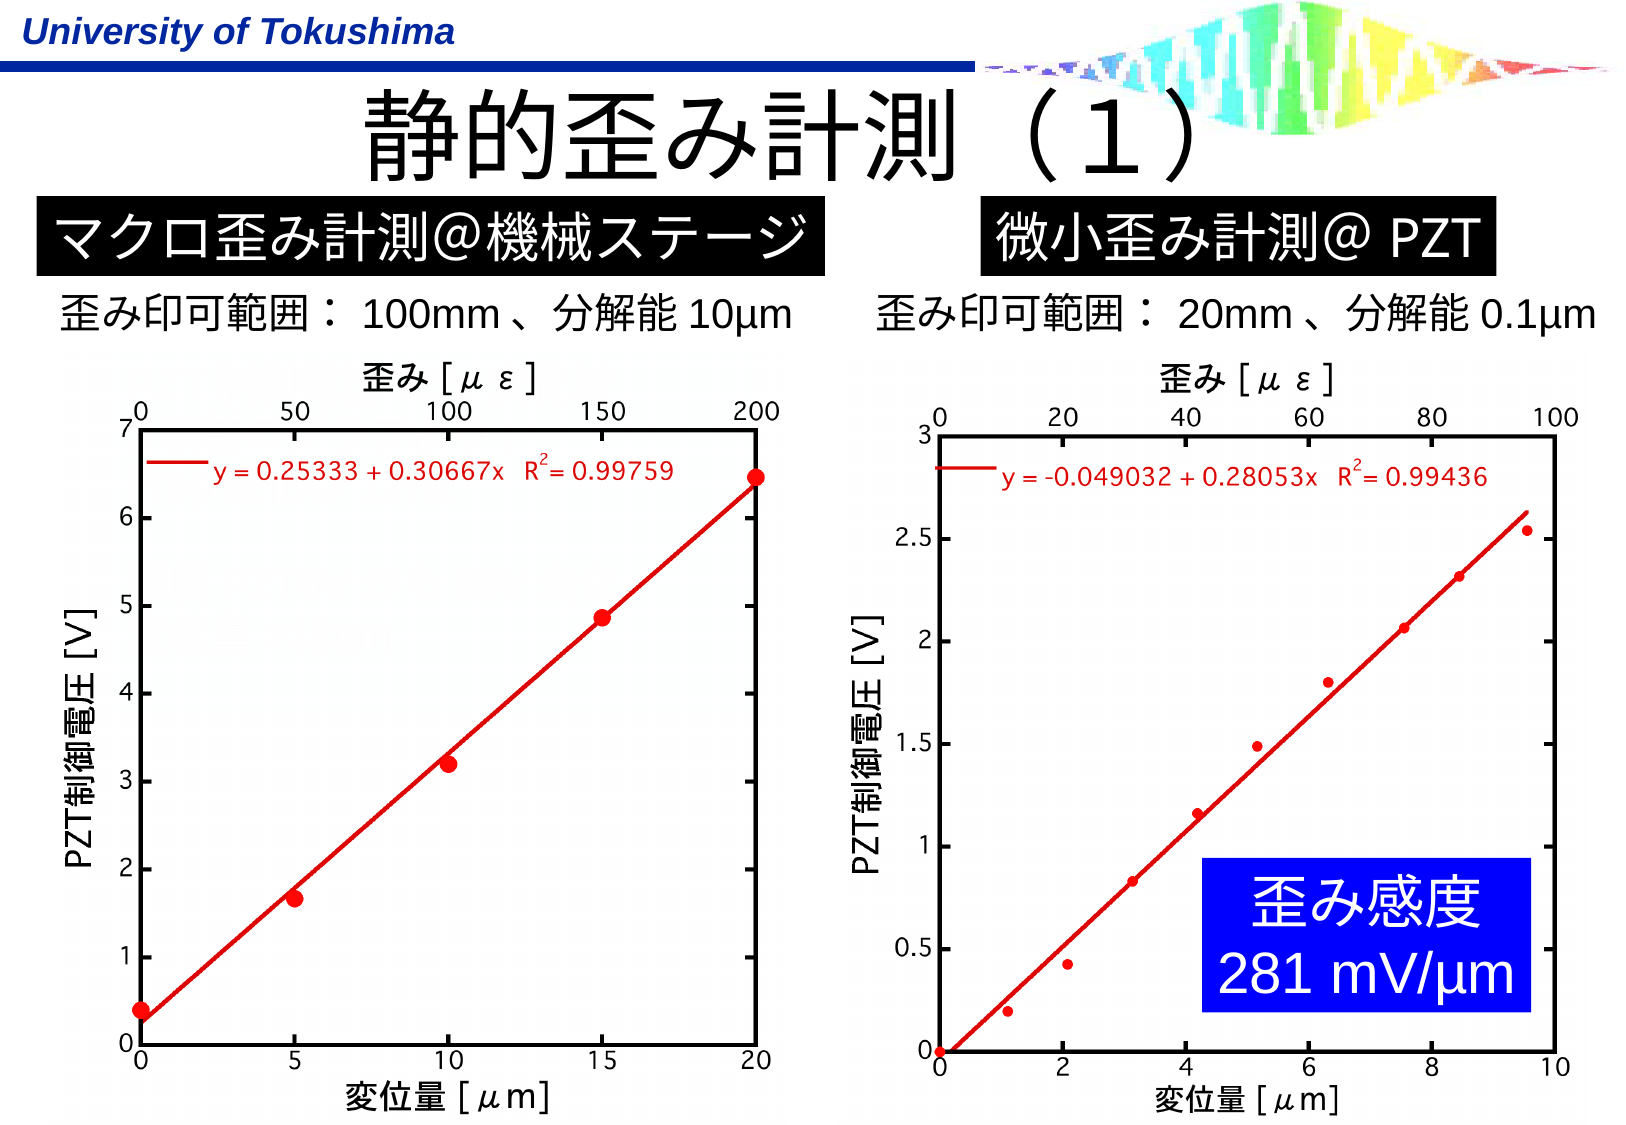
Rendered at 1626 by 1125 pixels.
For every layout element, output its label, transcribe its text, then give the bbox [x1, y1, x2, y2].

picture [837, 349, 1588, 1125]
text_box 微小歪み計測＠PZT [980, 196, 1497, 276]
picture [975, 0, 1625, 138]
text_box 静的歪み計測（１） [0, 66, 1624, 202]
text_box マクロ歪み計測＠機械ステージ [36, 196, 825, 276]
picture [49, 347, 788, 1125]
text_box 歪み印可範囲：20mm、分解能0.1µm [860, 278, 1612, 344]
text_box 歪み印可範囲：100mm、分解能10µm [44, 278, 808, 344]
